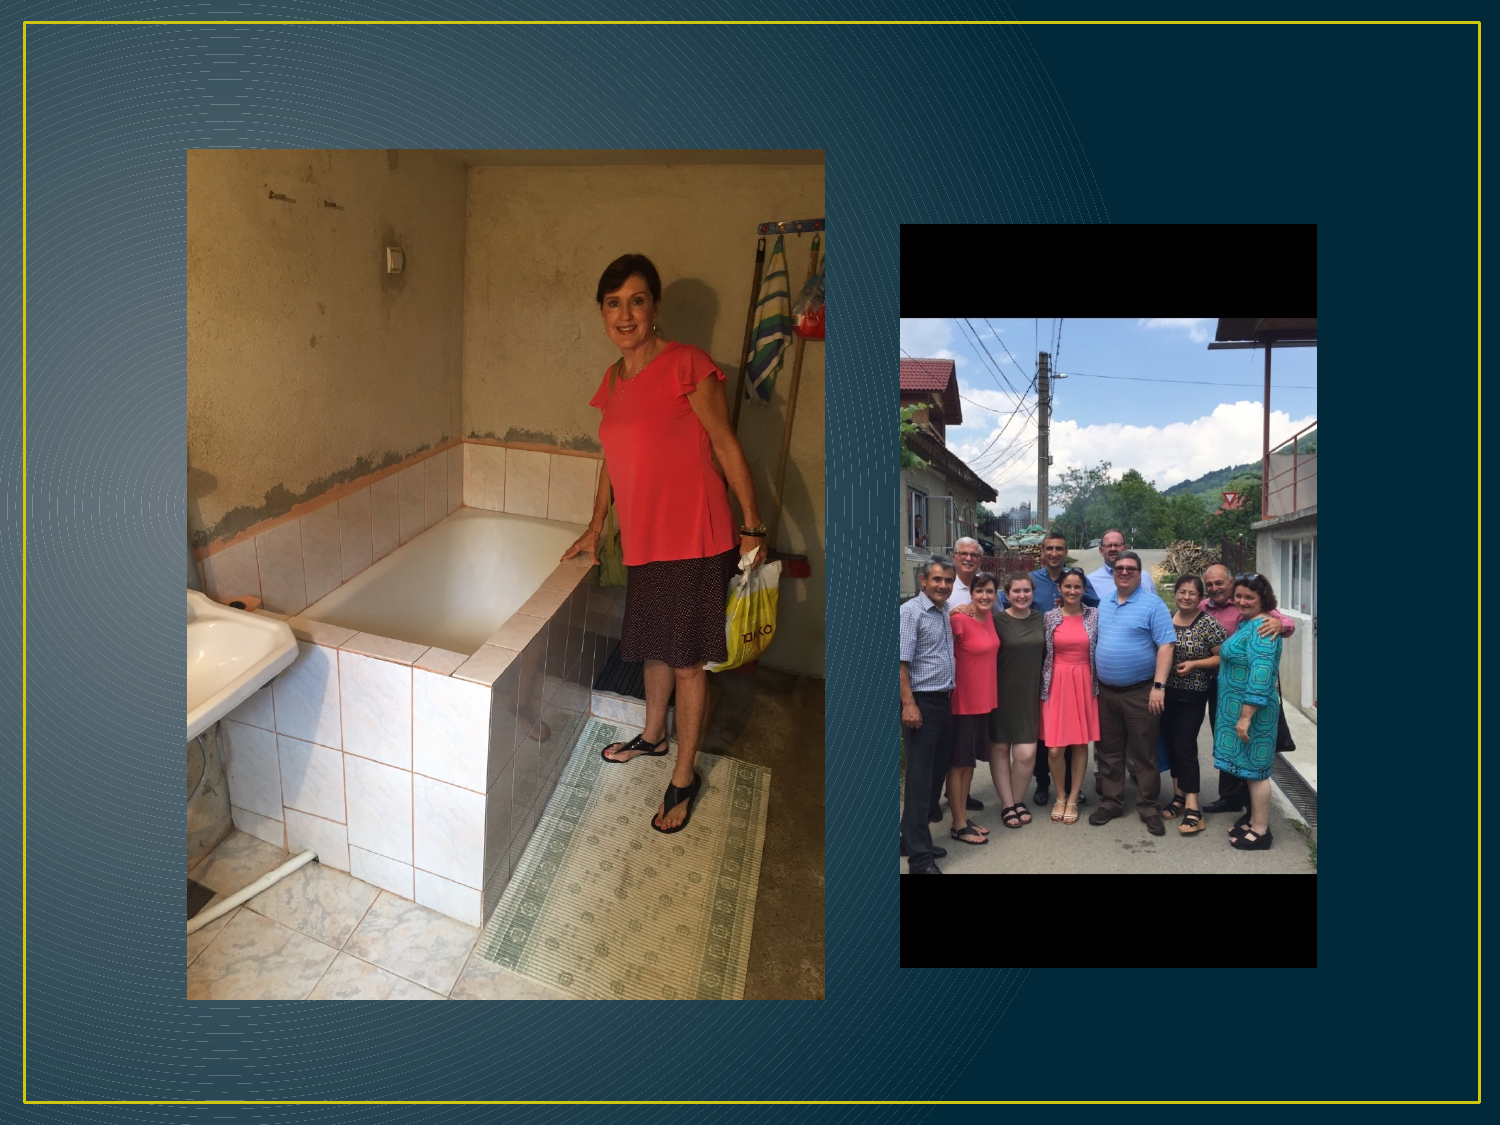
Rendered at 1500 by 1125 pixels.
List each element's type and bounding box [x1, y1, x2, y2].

picture [1074, 218, 1083, 224]
list [187, 149, 826, 1001]
picture [985, 973, 998, 982]
list [899, 224, 1318, 968]
